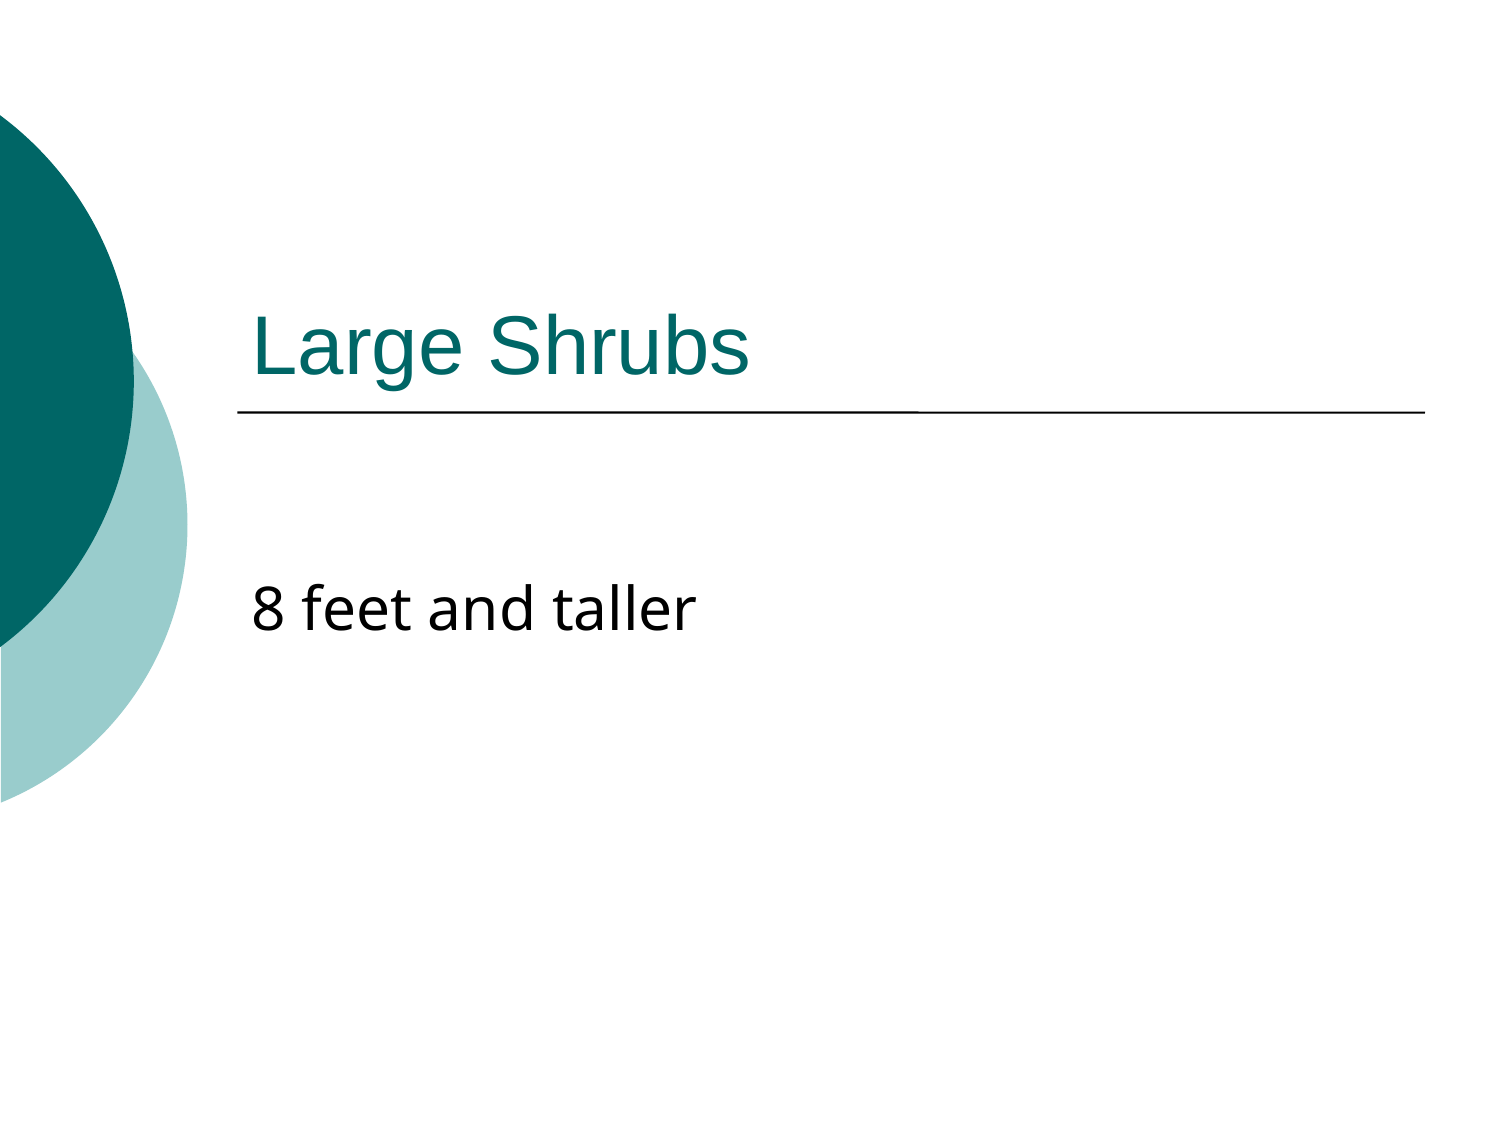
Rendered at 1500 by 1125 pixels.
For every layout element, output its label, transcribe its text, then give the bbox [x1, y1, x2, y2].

title Large Shrubs [236, 161, 1425, 399]
subtitle 8 feet and taller [236, 562, 1425, 850]
